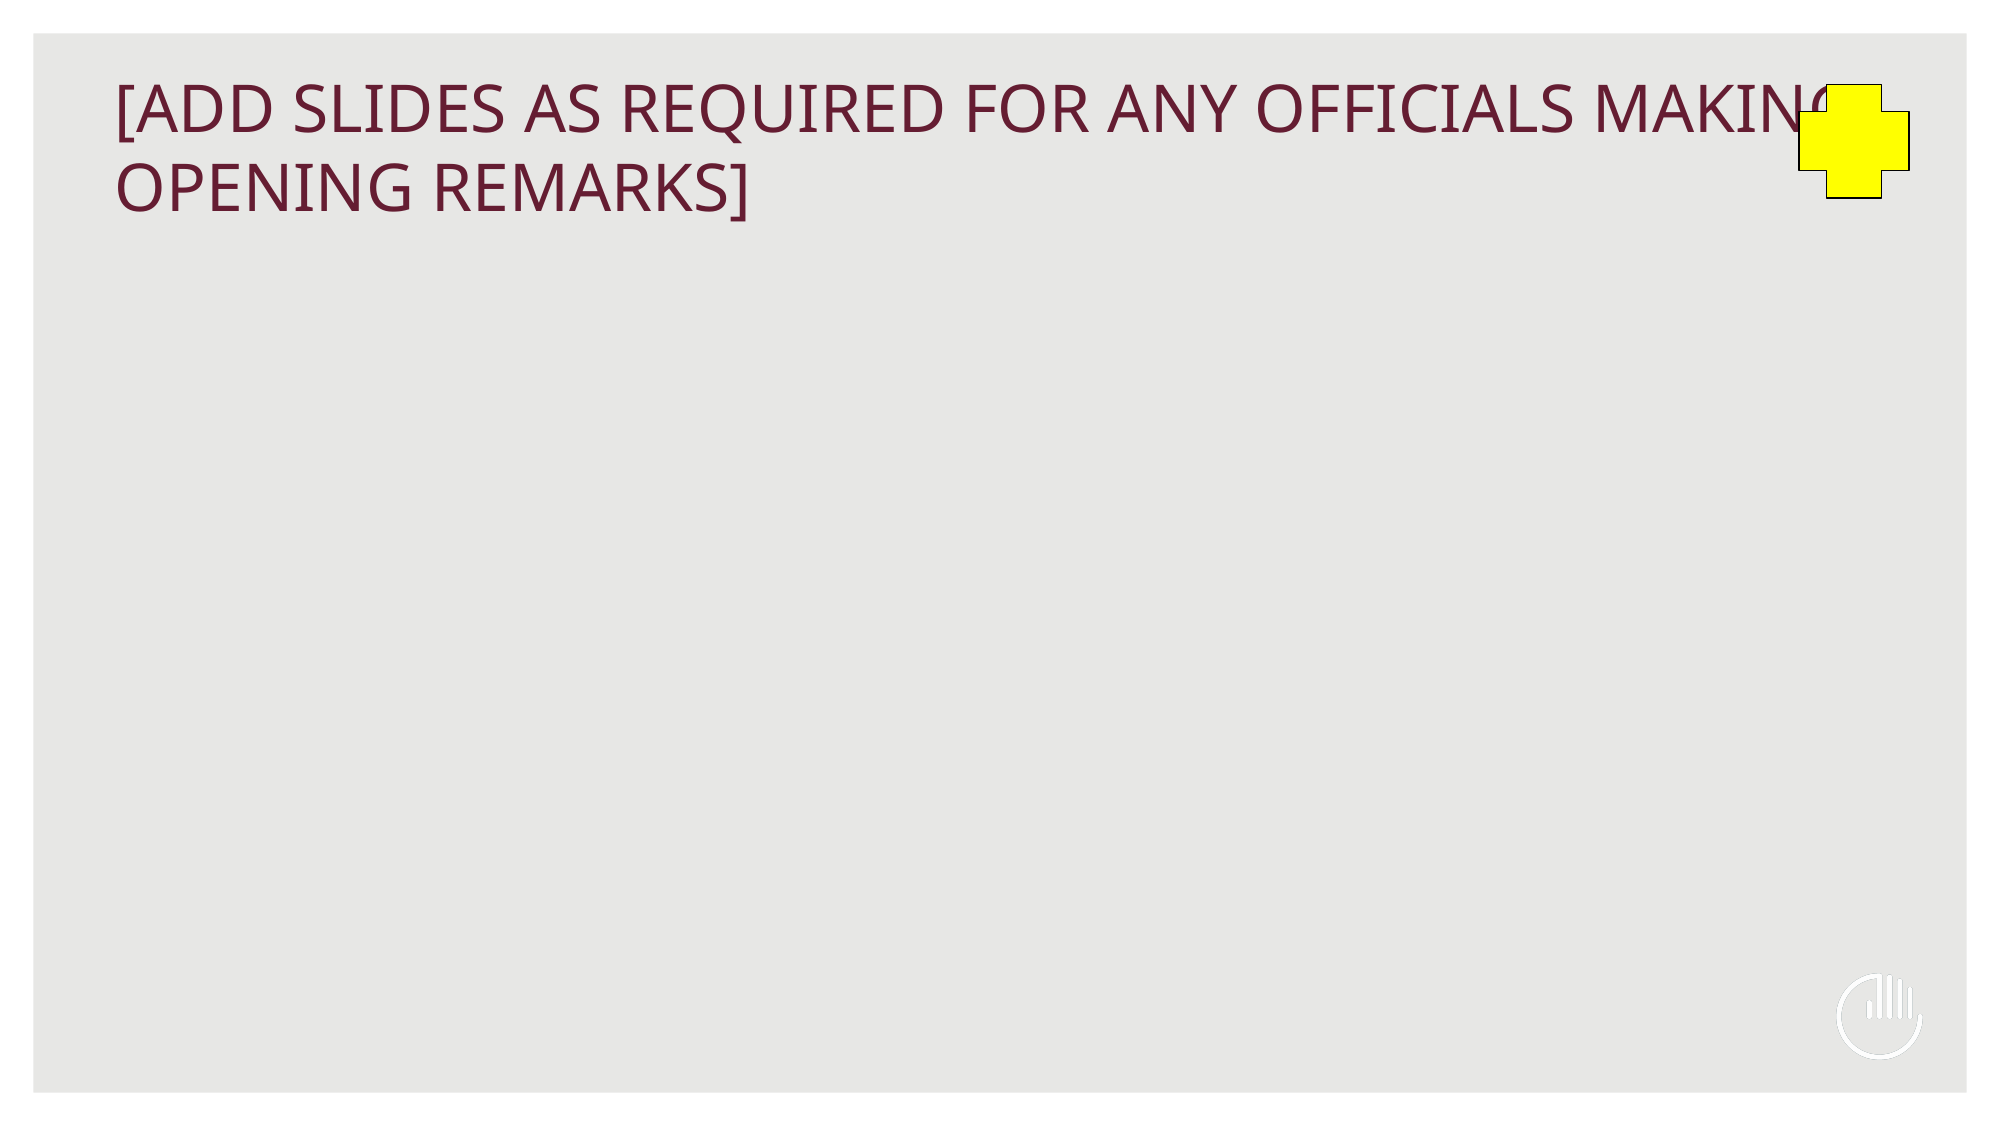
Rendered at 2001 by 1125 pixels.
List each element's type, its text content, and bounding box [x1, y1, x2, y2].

title [Add slides as required for any officials making opening remarks] [99, 57, 1884, 233]
picture [1818, 964, 1949, 1071]
text_box [1799, 84, 1910, 198]
